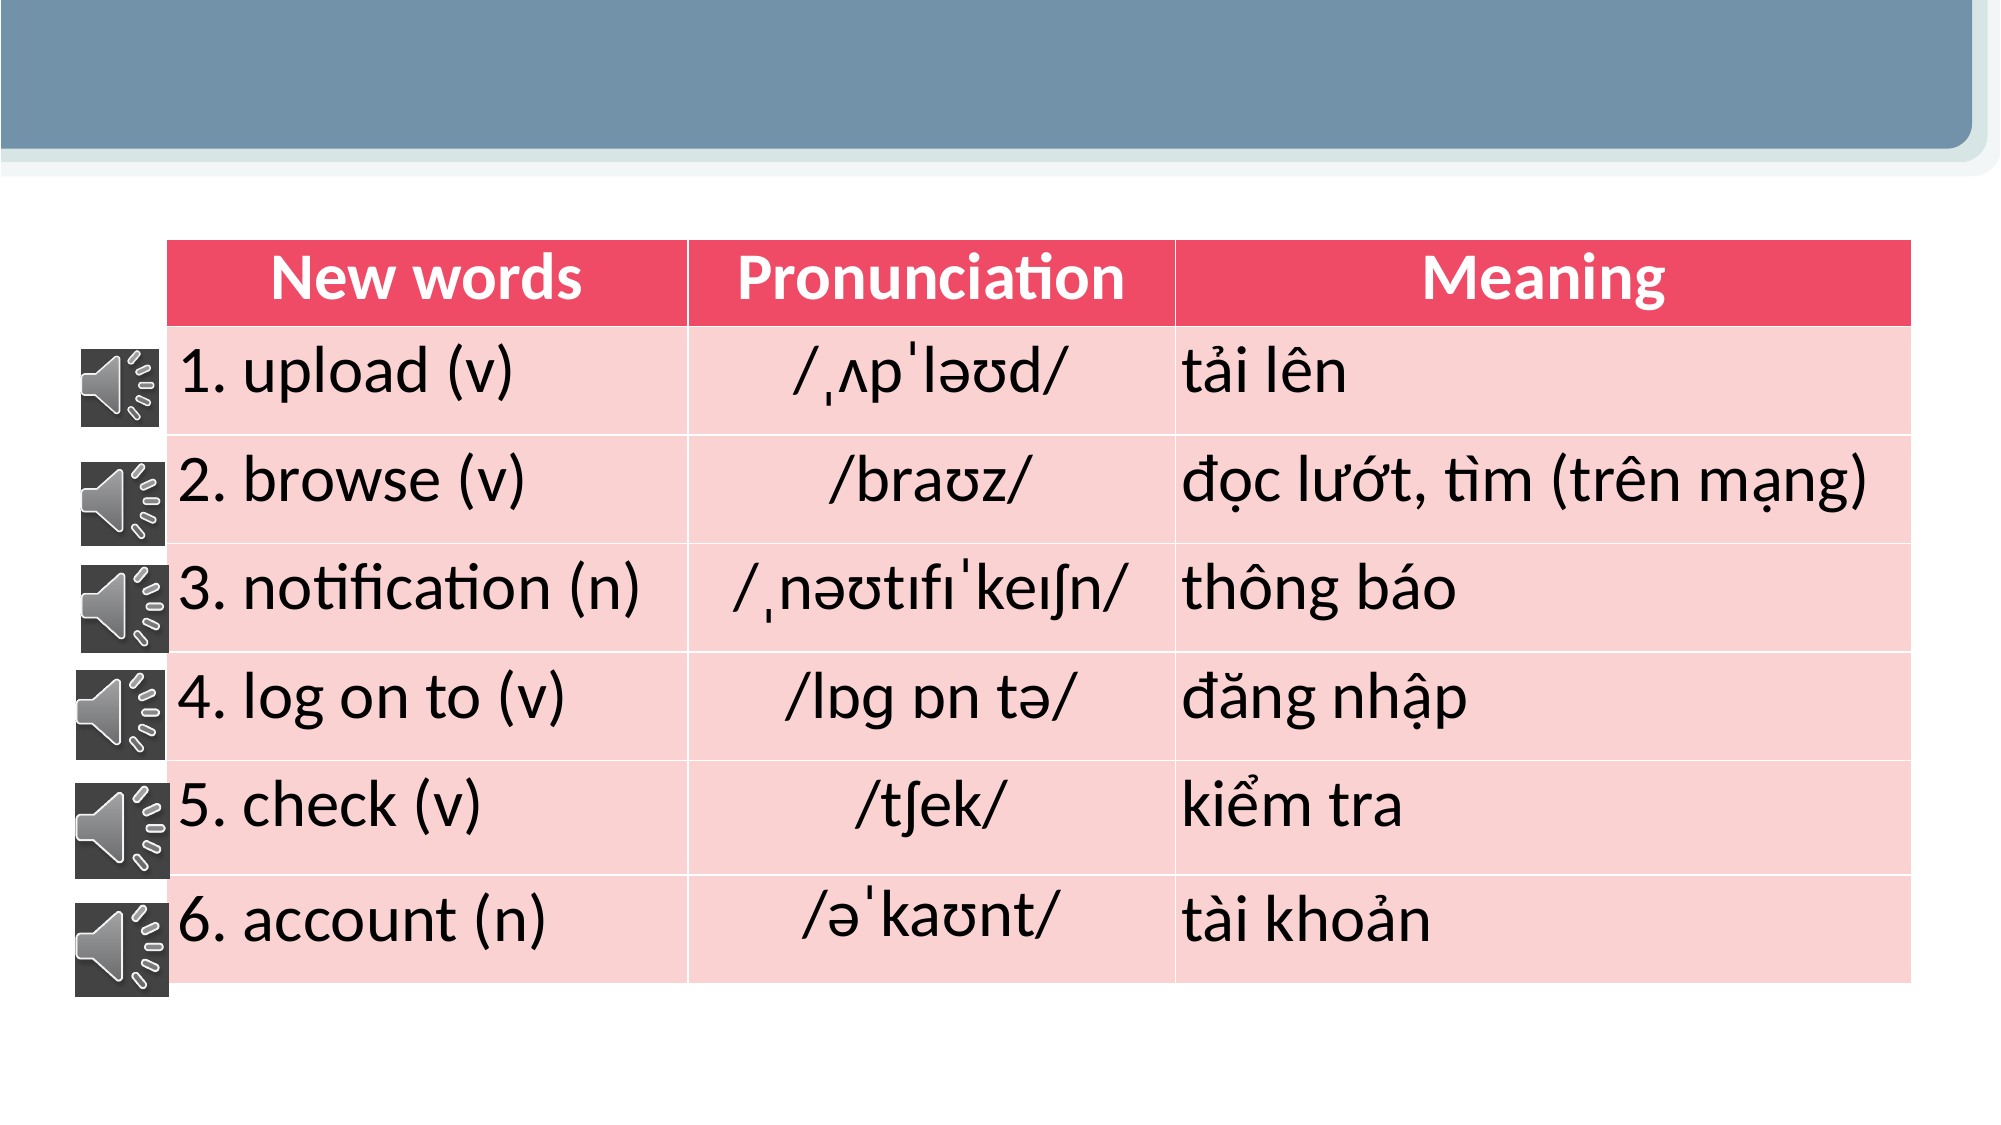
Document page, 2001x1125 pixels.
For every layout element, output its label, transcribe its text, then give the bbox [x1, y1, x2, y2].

table_cell đăng nhập [1176, 653, 1911, 760]
picture [74, 782, 172, 880]
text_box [1, 0, 2000, 177]
picture [79, 460, 166, 547]
picture [74, 901, 170, 998]
table_header Meaning [1176, 240, 1911, 326]
table_cell /ˌʌpˈləʊd/ [689, 327, 1175, 434]
table_header Pronunciation [689, 240, 1175, 326]
table_cell /braʊz/ [689, 436, 1175, 543]
table_cell 4. log on to (v) [167, 653, 687, 760]
table_cell /tʃek/ [689, 761, 1175, 874]
table_cell tài khoản [1176, 876, 1911, 983]
table_header New words [167, 240, 687, 326]
picture [79, 564, 170, 654]
picture [74, 669, 166, 761]
table_cell 2. browse (v) [167, 436, 687, 543]
table_cell 6. account (n) [167, 876, 687, 983]
table_cell /ˌnəʊtɪfɪˈkeɪʃn/ [689, 544, 1175, 651]
table_cell kiểm tra [1176, 761, 1911, 874]
table_cell đọc lướt, tìm (trên mạng) [1176, 436, 1911, 543]
table_cell /əˈkaʊnt/ [689, 876, 1175, 983]
table_cell 5. check (v) [167, 761, 687, 874]
table_cell /lɒɡ ɒn tə/ [689, 653, 1175, 760]
table_cell tải lên [1176, 327, 1911, 434]
table_cell 3. notification (n) [167, 544, 687, 651]
picture [79, 347, 160, 428]
table_cell thông báo [1176, 544, 1911, 651]
table_cell 1. upload (v) [167, 327, 687, 434]
